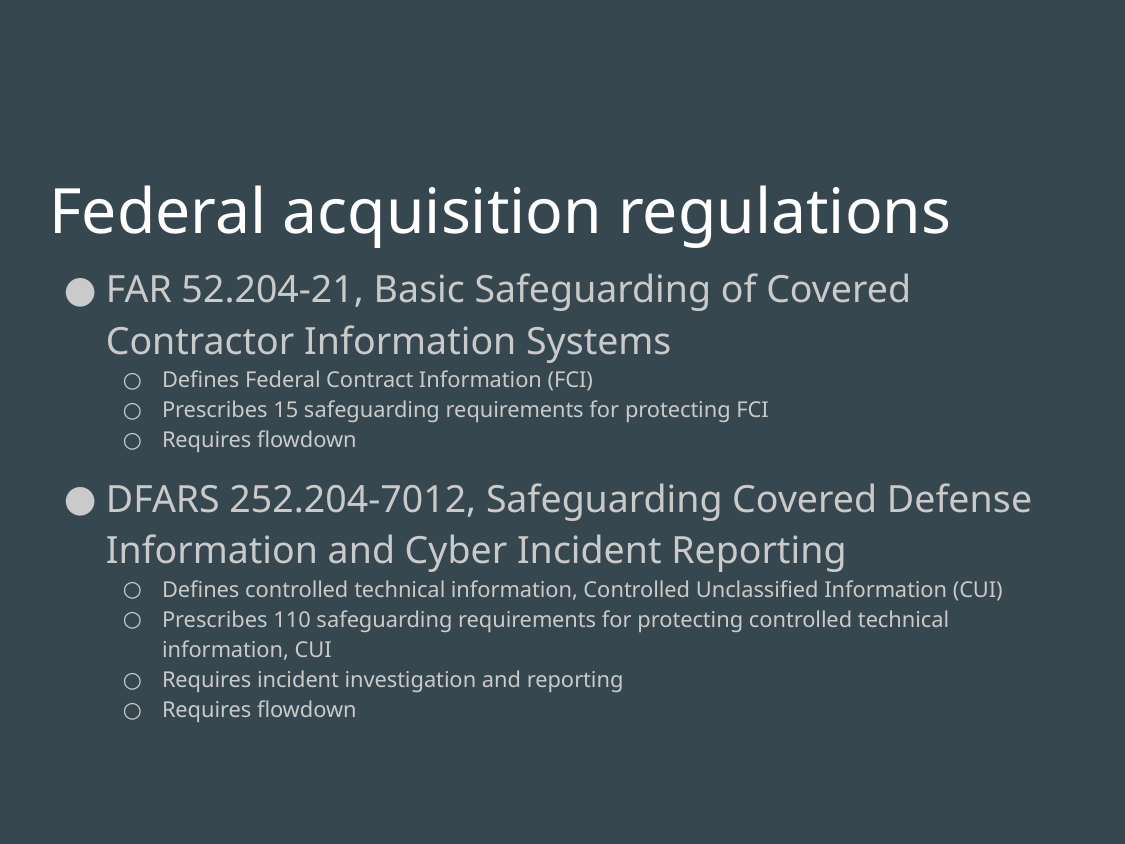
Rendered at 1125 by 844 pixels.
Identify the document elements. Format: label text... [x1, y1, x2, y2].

title Federal acquisition regulations [38, 160, 1087, 231]
list FAR 52.204-21, Basic Safeguarding of Covered Contractor Information Systems Defines Federal Contract Information (FCI) Prescribes 15 safeguarding requirements for protecting FCI Requires flowdown DFARS 252.204-7012, Safeguarding Covered Defense Information and Cyber Incident Reporting Defines controlled technical information, Controlled Unclassified Information (CUI) Prescribes 110 safeguarding requirements for protecting controlled technical information, CUI Requires incident investigation and reporting Requires flowdown [38, 247, 1087, 668]
